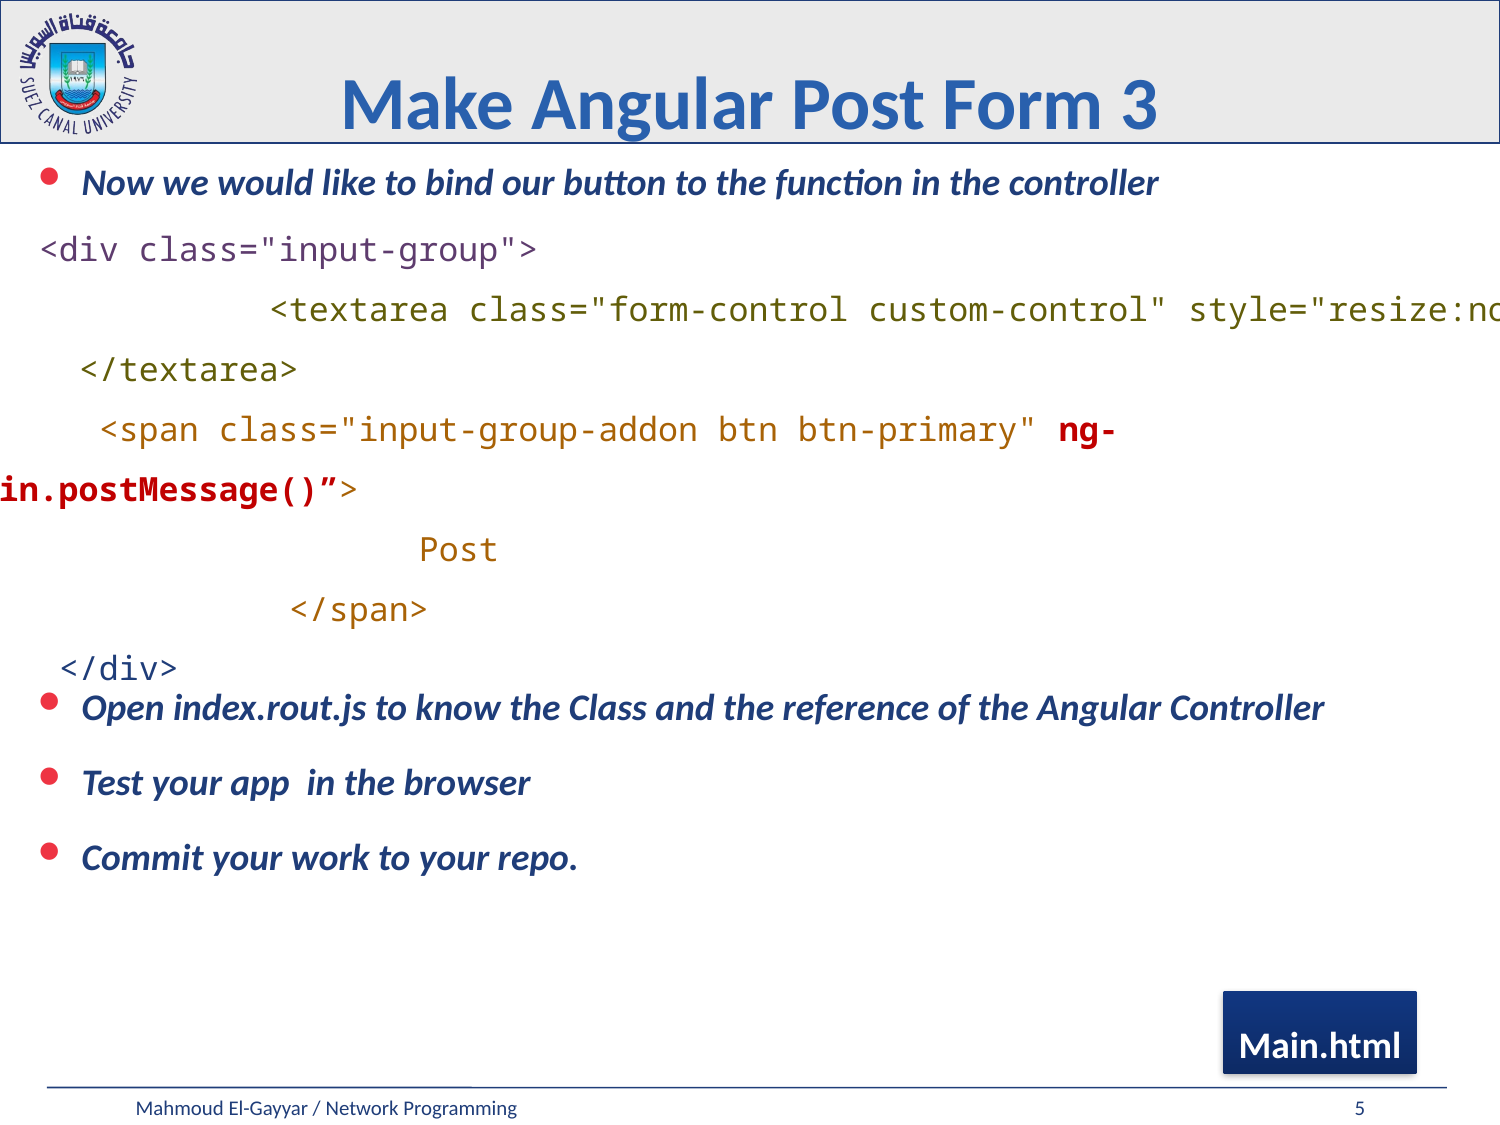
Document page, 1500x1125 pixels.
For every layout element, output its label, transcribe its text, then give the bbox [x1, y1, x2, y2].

picture [20, 13, 137, 137]
text_box <div class="input-group"> <textarea class="form-control custom-control" style="resize:none"> </textarea> <span class="input-group-addon btn btn-primary" ng-click=“main.postMessage()”> Post </span> </div> [0, 201, 1500, 695]
text_box Main.html [1223, 991, 1417, 1074]
title Make Angular Post Form 3 [46, 23, 1454, 176]
list Now we would like to bind our button to the function in the controller Open index.rout.js to know the Class and the reference of the Angular Controller Test your app in the browser Commit your work to your repo. [23, 695, 1477, 1019]
list Now we would like to bind our button to the function in the controller Open index.rout.js to know the Class and the reference of the Angular Controller Test your app in the browser Commit your work to your repo. [23, 128, 1477, 201]
